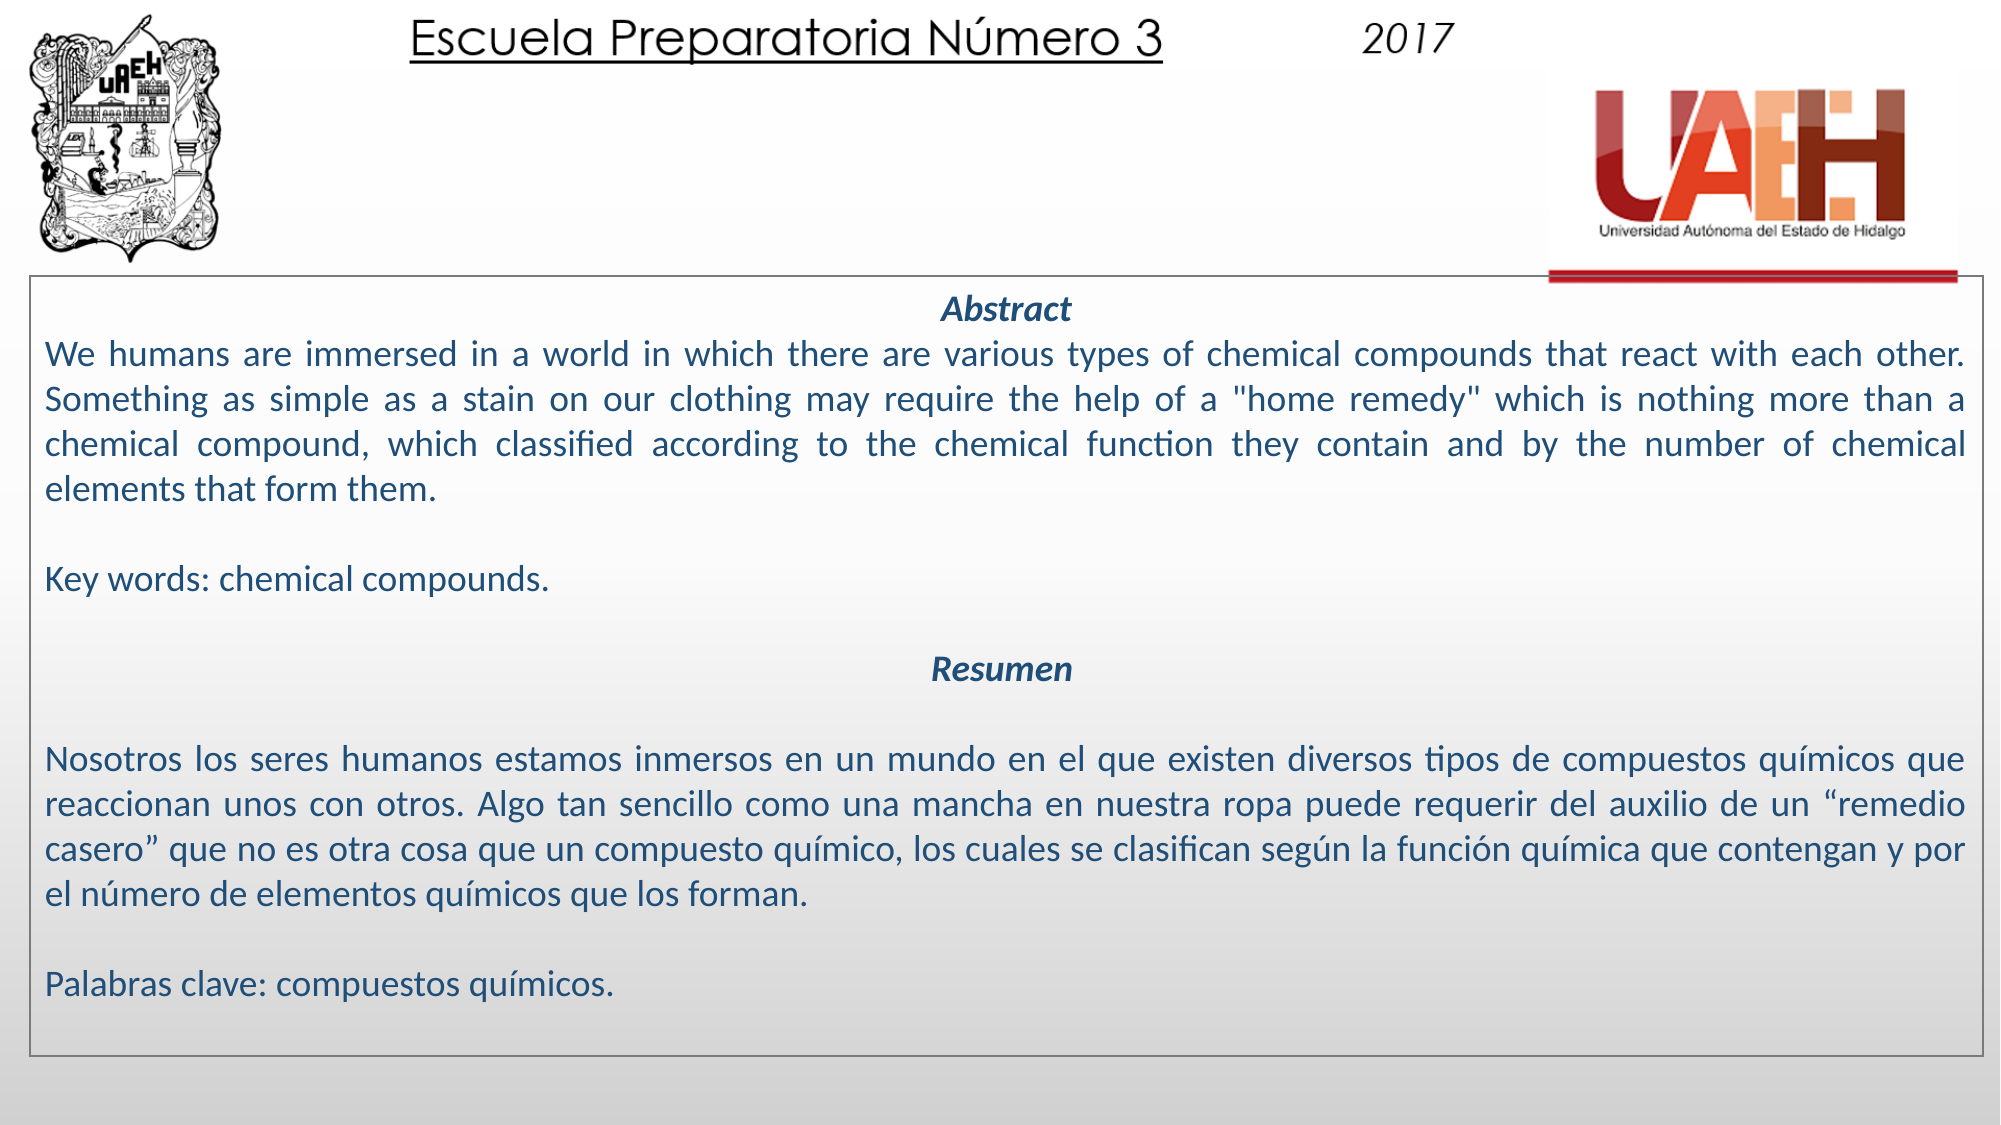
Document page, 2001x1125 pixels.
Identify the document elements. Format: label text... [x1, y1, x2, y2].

text_box Abstract We humans are immersed in a world in which there are various types of chemical compounds that react with each other. Something as simple as a stain on our clothing may require the help of a "home remedy" which is nothing more than a chemical compound, which classified according to the chemical function they contain and by the number of chemical elements that form them. Key words: chemical compounds. Resumen Nosotros los seres humanos estamos inmersos en un mundo en el que existen diversos tipos de compuestos químicos que reaccionan unos con otros. Algo tan sencillo como una mancha en nuestra ropa puede requerir del auxilio de un “remedio casero” que no es otra cosa que un compuesto químico, los cuales se clasifican según la función química que contengan y por el número de elementos químicos que los forman. Palabras clave: compuestos químicos. [29, 275, 1984, 1057]
picture [0, 0, 2001, 1125]
